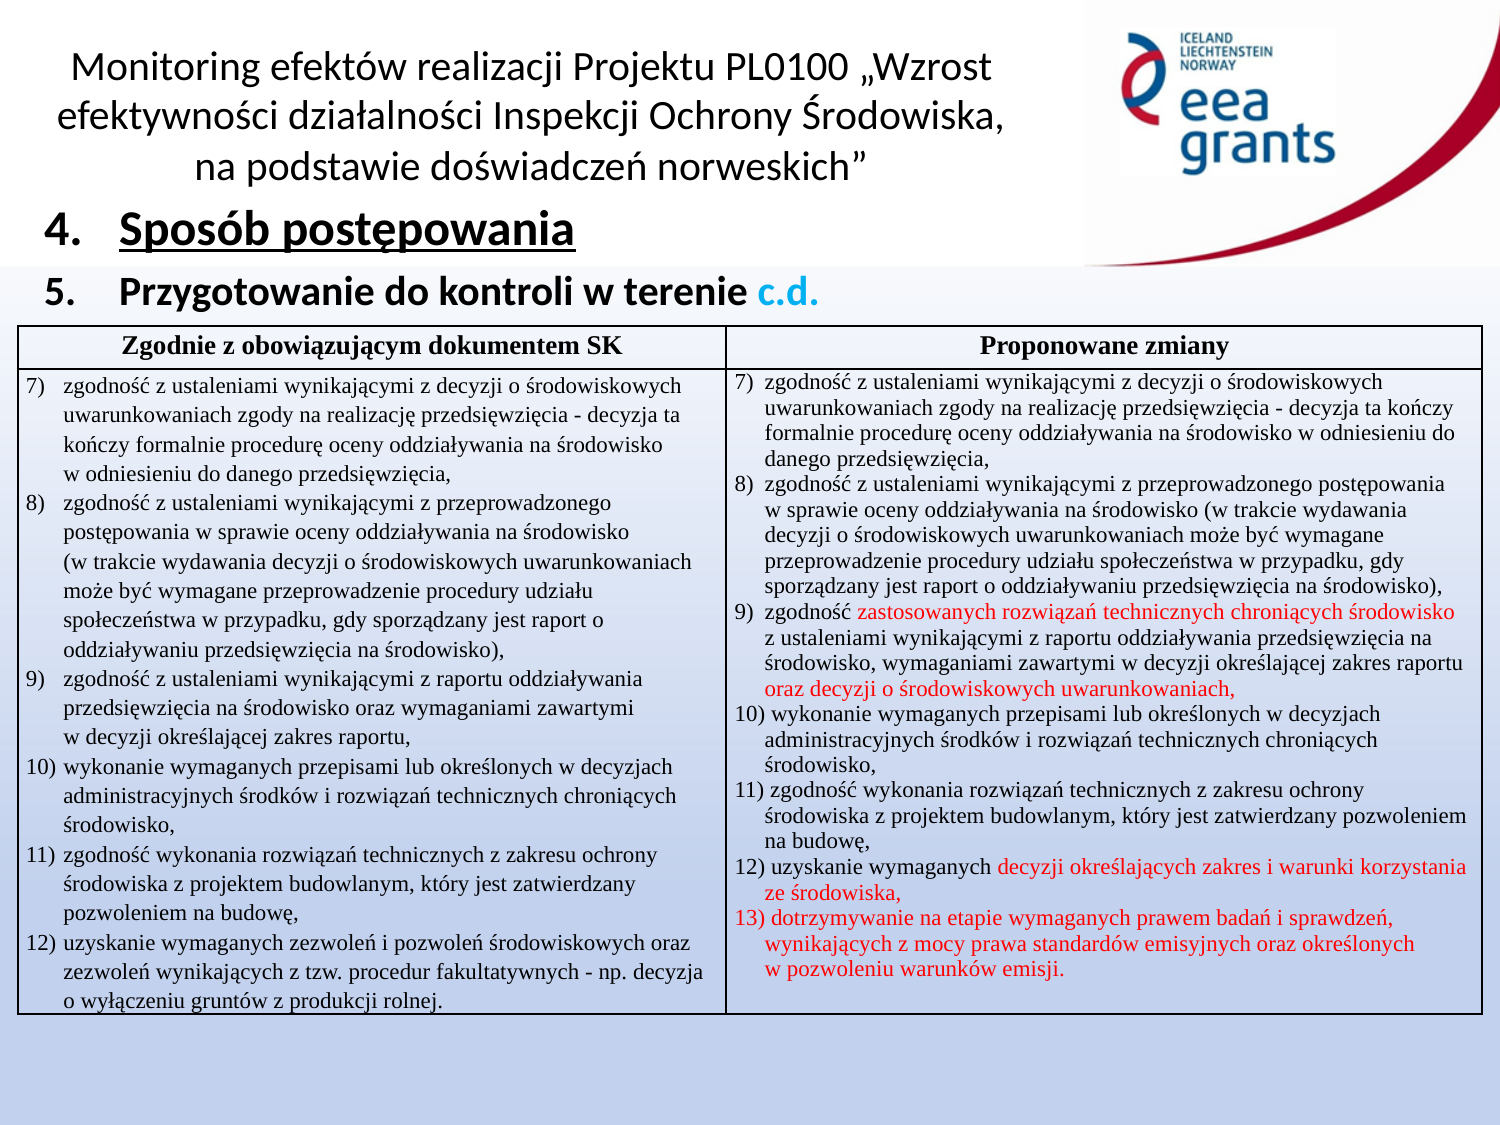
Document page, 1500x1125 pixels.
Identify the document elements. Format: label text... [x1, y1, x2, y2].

table_header Proponowane zmiany [727, 327, 1481, 368]
picture [0, 0, 1500, 1125]
table_cell zgodność z ustaleniami wynikającymi z decyzji o środowiskowych uwarunkowaniach zgody na realizację przedsięwzięcia - decyzja ta kończy formalnie procedurę oceny oddziaływania na środowisko w odniesieniu do danego przedsięwzięcia, zgodność z ustaleniami wynikającymi z przeprowadzonego postępowania w sprawie oceny oddziaływania na środowisko (w trakcie wydawania decyzji o środowiskowych uwarunkowaniach może być wymagane przeprowadzenie procedury udziału społeczeństwa w przypadku, gdy sporządzany jest raport o oddziaływaniu przedsięwzięcia na środowisko), zgodność zastosowanych rozwiązań technicznych chroniących środowisko z ustaleniami wynikającymi z raportu oddziaływania przedsięwzięcia na środowisko, wymaganiami zawartymi w decyzji określającej zakres raportu oraz decyzji o środowiskowych uwarunkowaniach, wykonanie wymaganych przepisami lub określonych w decyzjach administracyjnych środków i rozwiązań technicznych chroniących środowisko, zgodność wykonania rozwiązań technicznych z zakresu ochrony środowiska z projektem budowlanym, który jest zatwierdzany pozwoleniem na budowę, uzyskanie wymaganych decyzji określających zakres i warunki korzystania ze środowiska, dotrzymywanie na etapie wymaganych prawem badań i sprawdzeń, wynikających z mocy prawa standardów emisyjnych oraz określonych w pozwoleniu warunków emisji. [727, 370, 1481, 1013]
table_header Zgodnie z obowiązującym dokumentem SK [19, 327, 725, 368]
text_box Sposób postępowania Przygotowanie do kontroli w terenie c.d. [29, 188, 1424, 300]
table_cell zgodność z ustaleniami wynikającymi z decyzji o środowiskowych uwarunkowaniach zgody na realizację przedsięwzięcia - decyzja ta kończy formalnie procedurę oceny oddziaływania na środowisko w odniesieniu do danego przedsięwzięcia, zgodność z ustaleniami wynikającymi z przeprowadzonego postępowania w sprawie oceny oddziaływania na środowisko (w trakcie wydawania decyzji o środowiskowych uwarunkowaniach może być wymagane przeprowadzenie procedury udziału społeczeństwa w przypadku, gdy sporządzany jest raport o oddziaływaniu przedsięwzięcia na środowisko), zgodność z ustaleniami wynikającymi z raportu oddziaływania przedsięwzięcia na środowisko oraz wymaganiami zawartymi w decyzji określającej zakres raportu, wykonanie wymaganych przepisami lub określonych w decyzjach administracyjnych środków i rozwiązań technicznych chroniących środowisko, zgodność wykonania rozwiązań technicznych z zakresu ochrony środowiska z projektem budowlanym, który jest zatwierdzany pozwoleniem na budowę, uzyskanie wymaganych zezwoleń i pozwoleń środowiskowych oraz zezwoleń wynikających z tzw. procedur fakultatywnych - np. decyzja o wyłączeniu gruntów z produkcji rolnej. [19, 370, 725, 1013]
